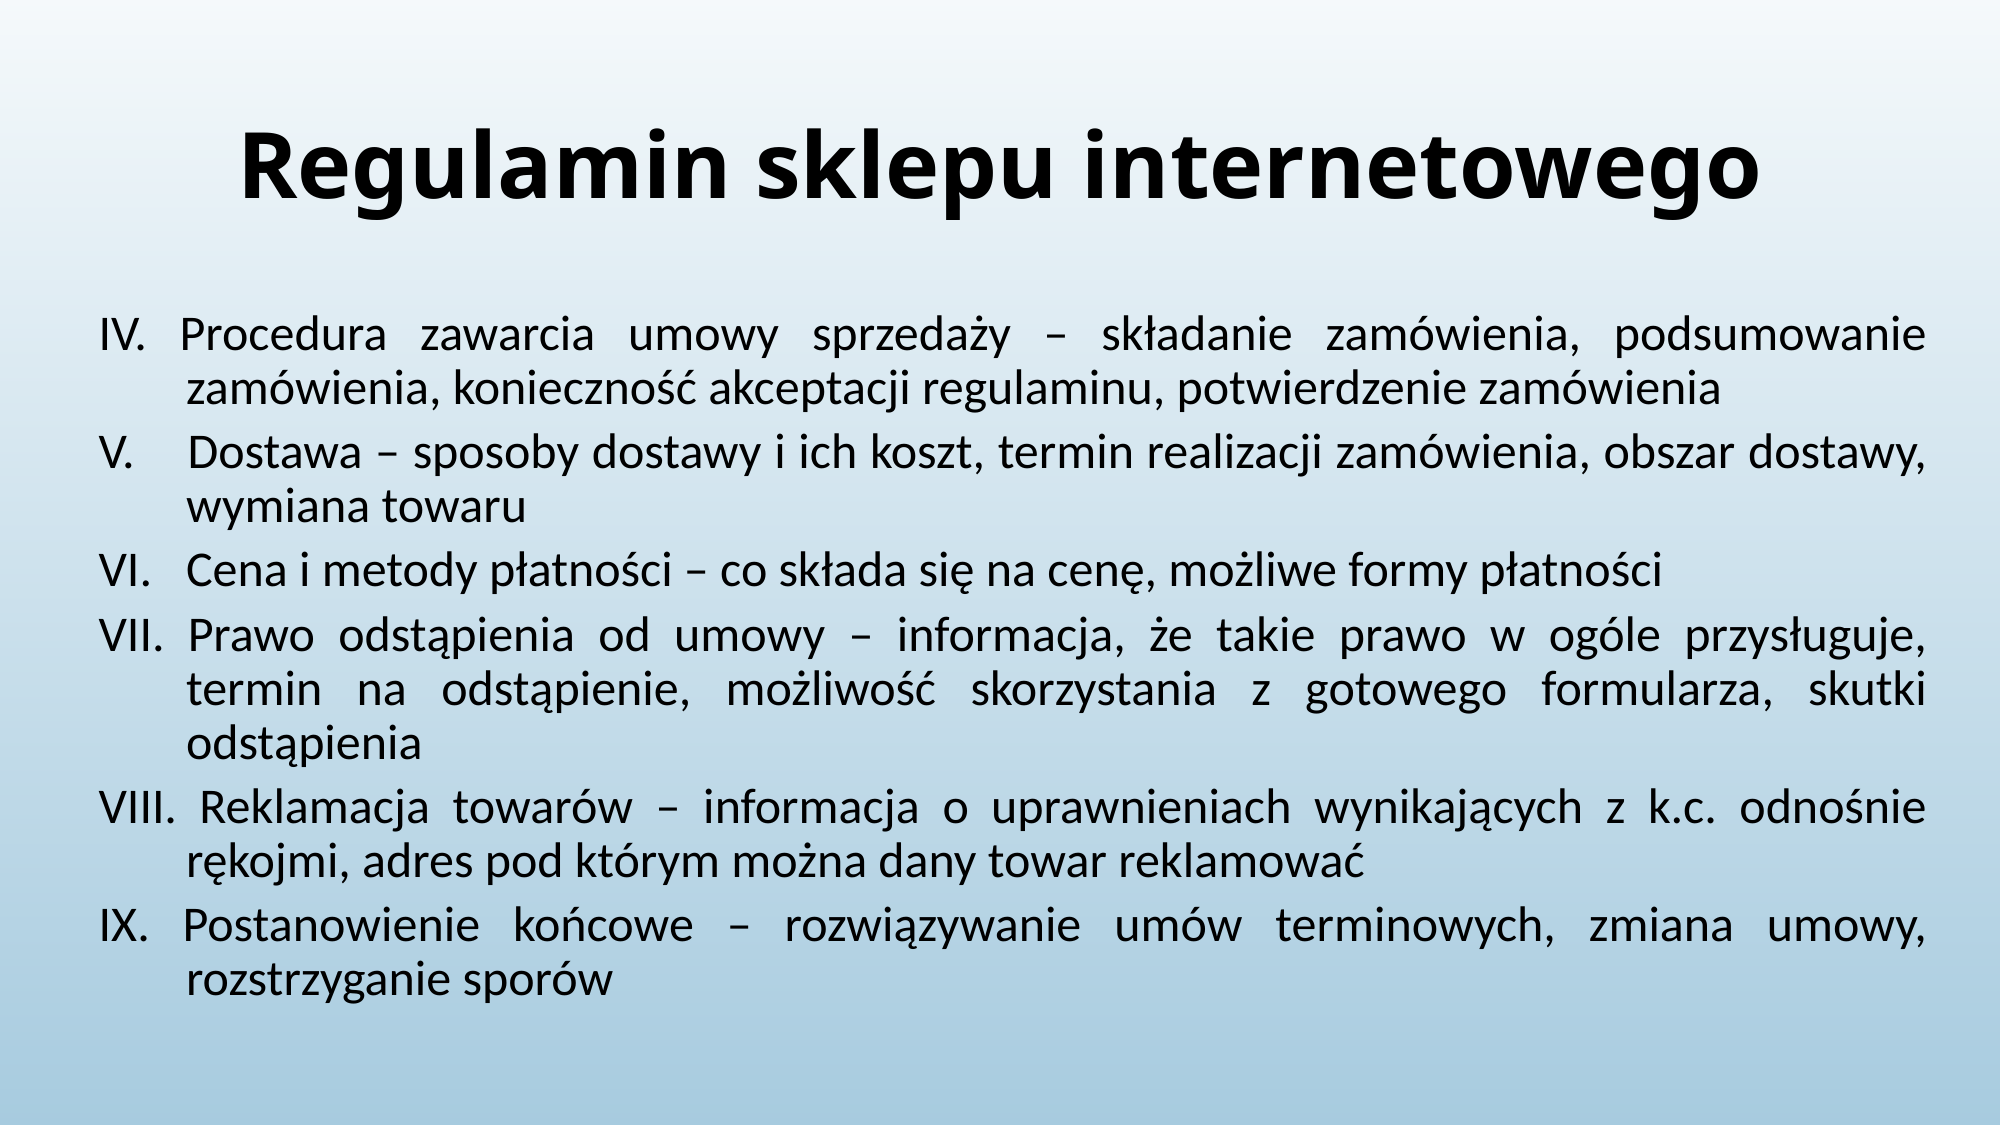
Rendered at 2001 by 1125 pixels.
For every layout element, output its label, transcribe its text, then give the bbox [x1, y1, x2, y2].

list IV. Procedura zawarcia umowy sprzedaży – składanie zamówienia, podsumowanie zamówienia, konieczność akceptacji regulaminu, potwierdzenie zamówienia V. Dostawa – sposoby dostawy i ich koszt, termin realizacji zamówienia, obszar dostawy, wymiana towaru VI. Cena i metody płatności – co składa się na cenę, możliwe formy płatności VII. Prawo odstąpienia od umowy – informacja, że takie prawo w ogóle przysługuje, termin na odstąpienie, możliwość skorzystania z gotowego formularza, skutki odstąpienia VIII. Reklamacja towarów – informacja o uprawnieniach wynikających z k.c. odnośnie rękojmi, adres pod którym można dany towar reklamować IX. Postanowienie końcowe – rozwiązywanie umów terminowych, zmiana umowy, rozstrzyganie sporów [54, 299, 1943, 1125]
title Regulamin sklepu internetowego [137, 59, 1863, 278]
